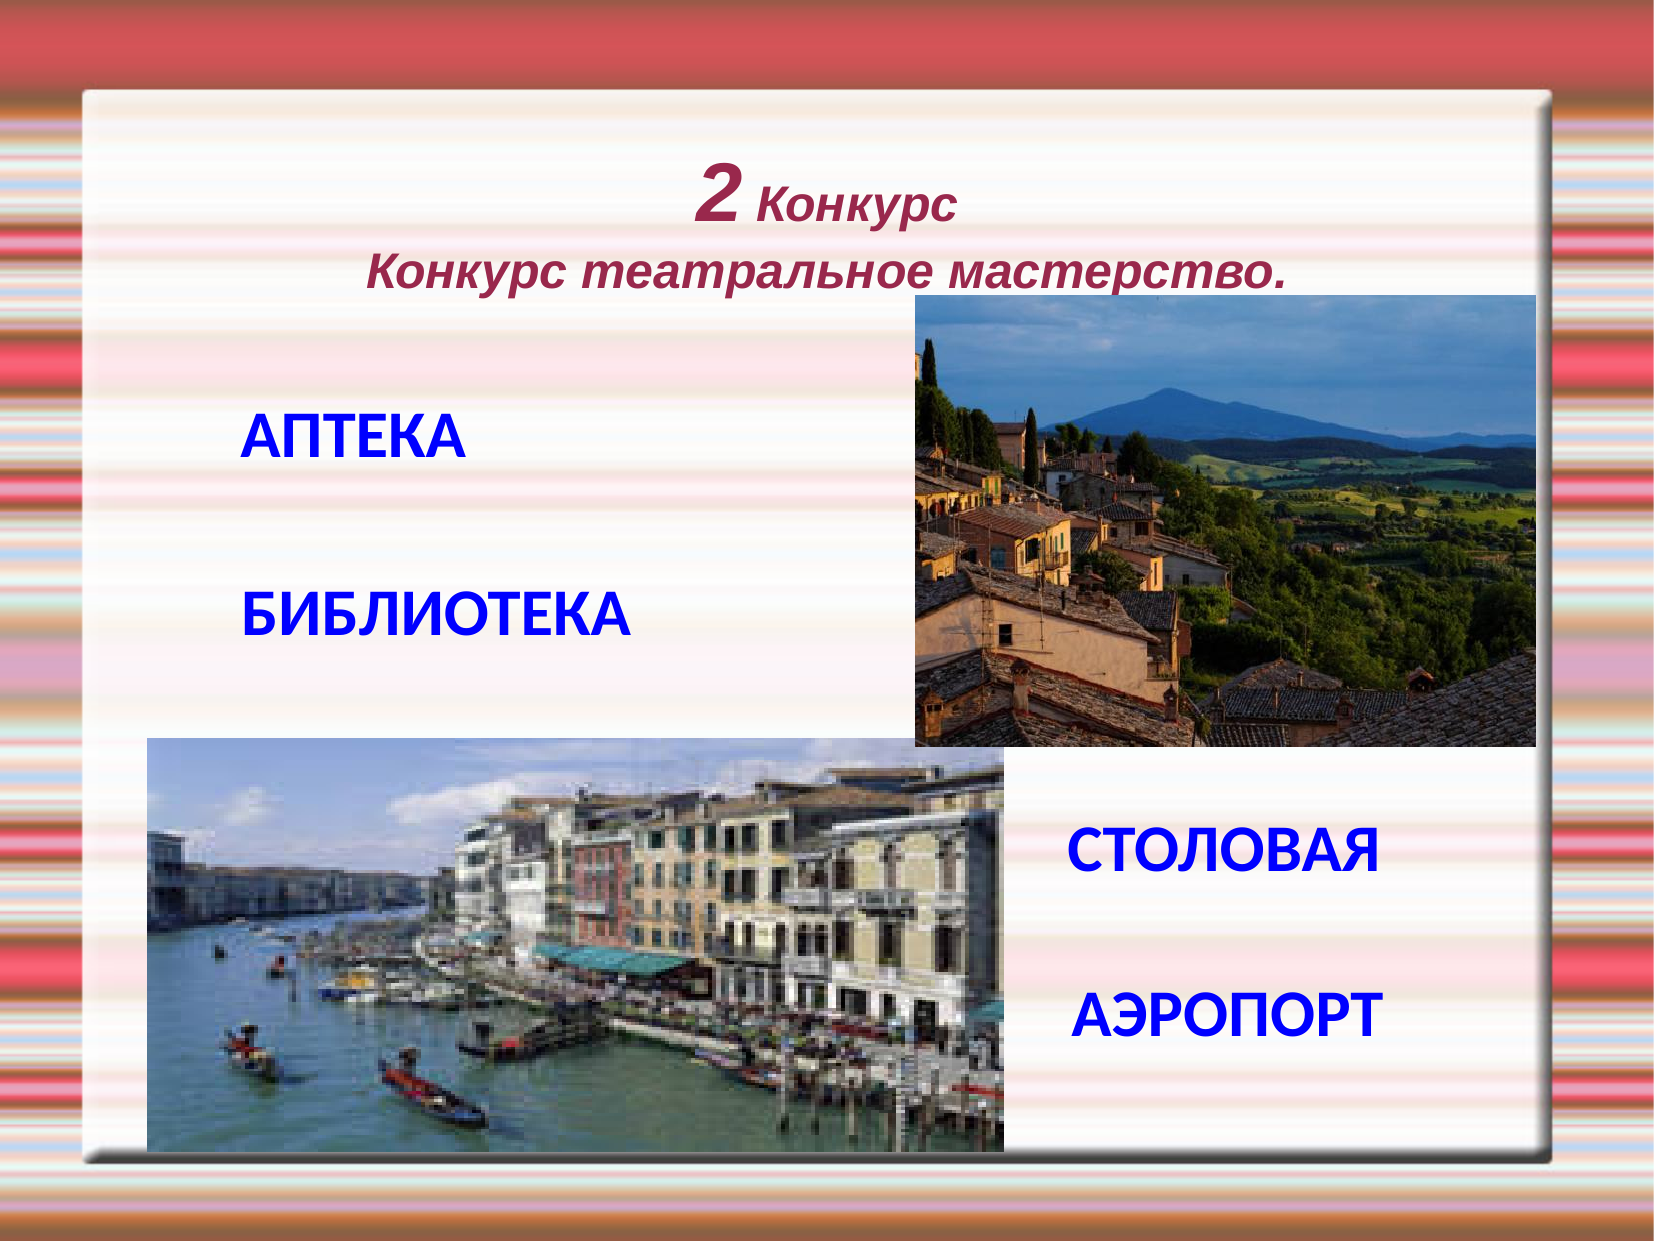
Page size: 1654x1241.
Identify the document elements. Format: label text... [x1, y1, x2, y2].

text_box АПТЕКА [225, 383, 482, 478]
text_box БИБЛИОТЕКА [226, 560, 647, 656]
title 2 Конкурс Конкурс театральное мастерство. [121, 114, 1534, 322]
text_box АЭРОПОРТ [1056, 962, 1399, 1058]
picture [0, 0, 1654, 1241]
text_box СТОЛОВАЯ [1052, 797, 1396, 892]
